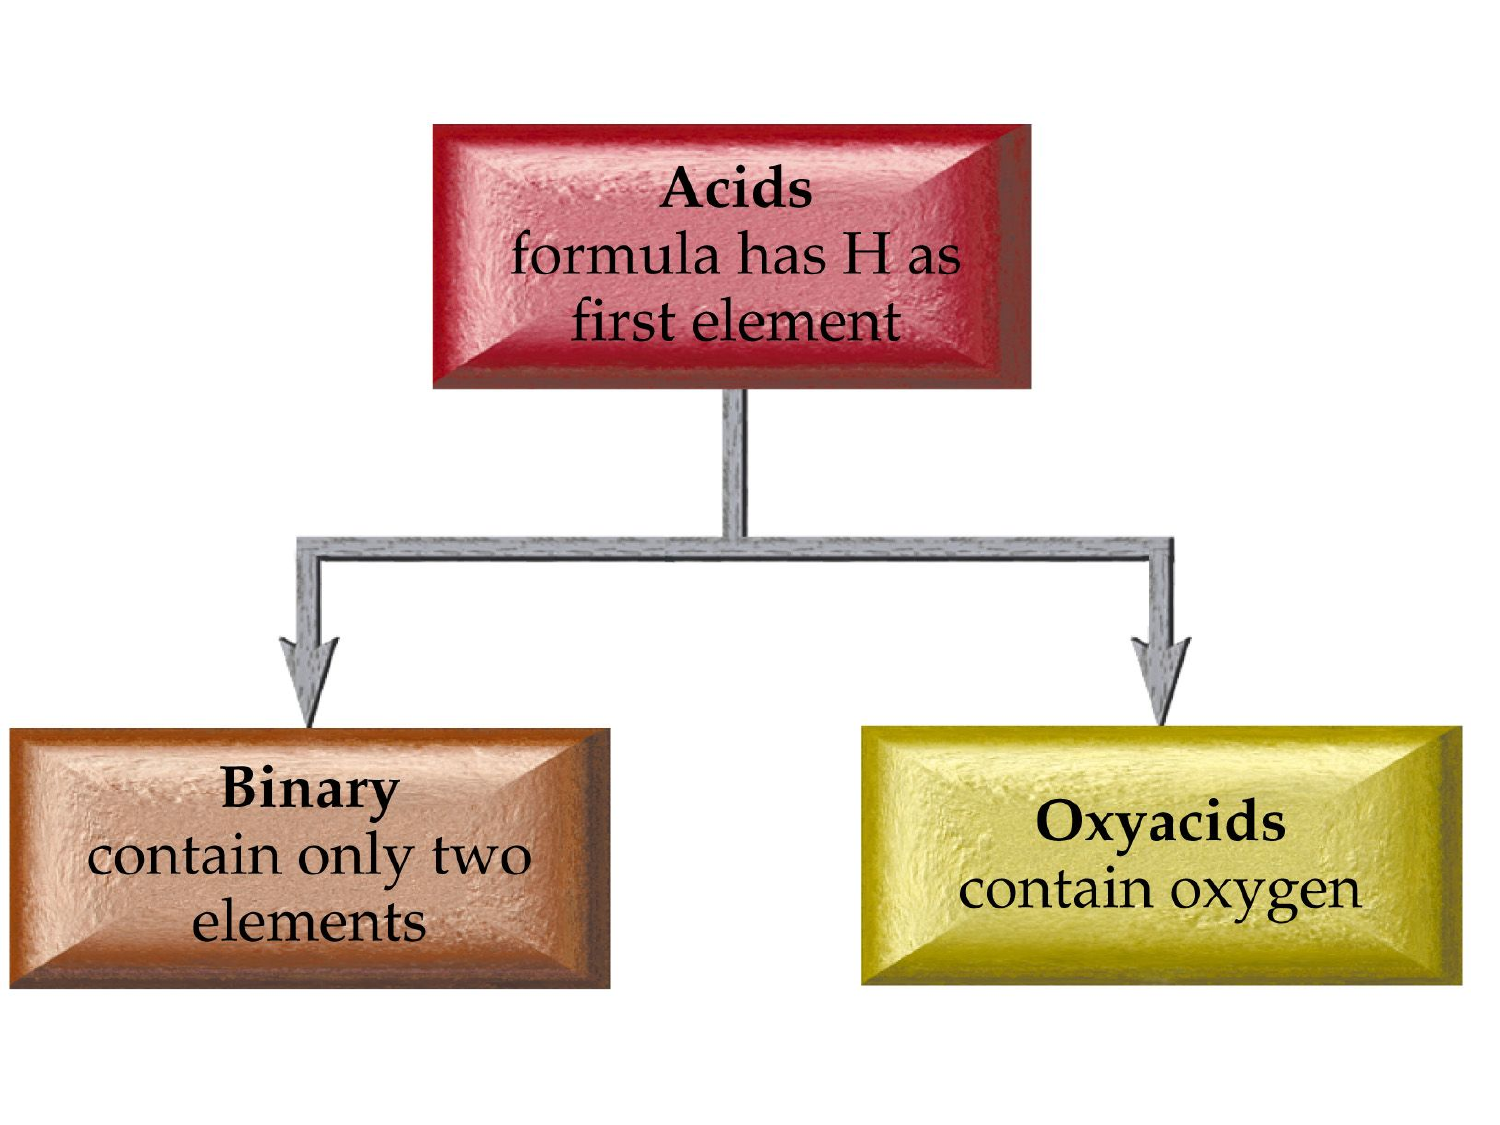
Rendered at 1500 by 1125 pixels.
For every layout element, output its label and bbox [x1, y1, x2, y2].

picture [0, 112, 1471, 1001]
